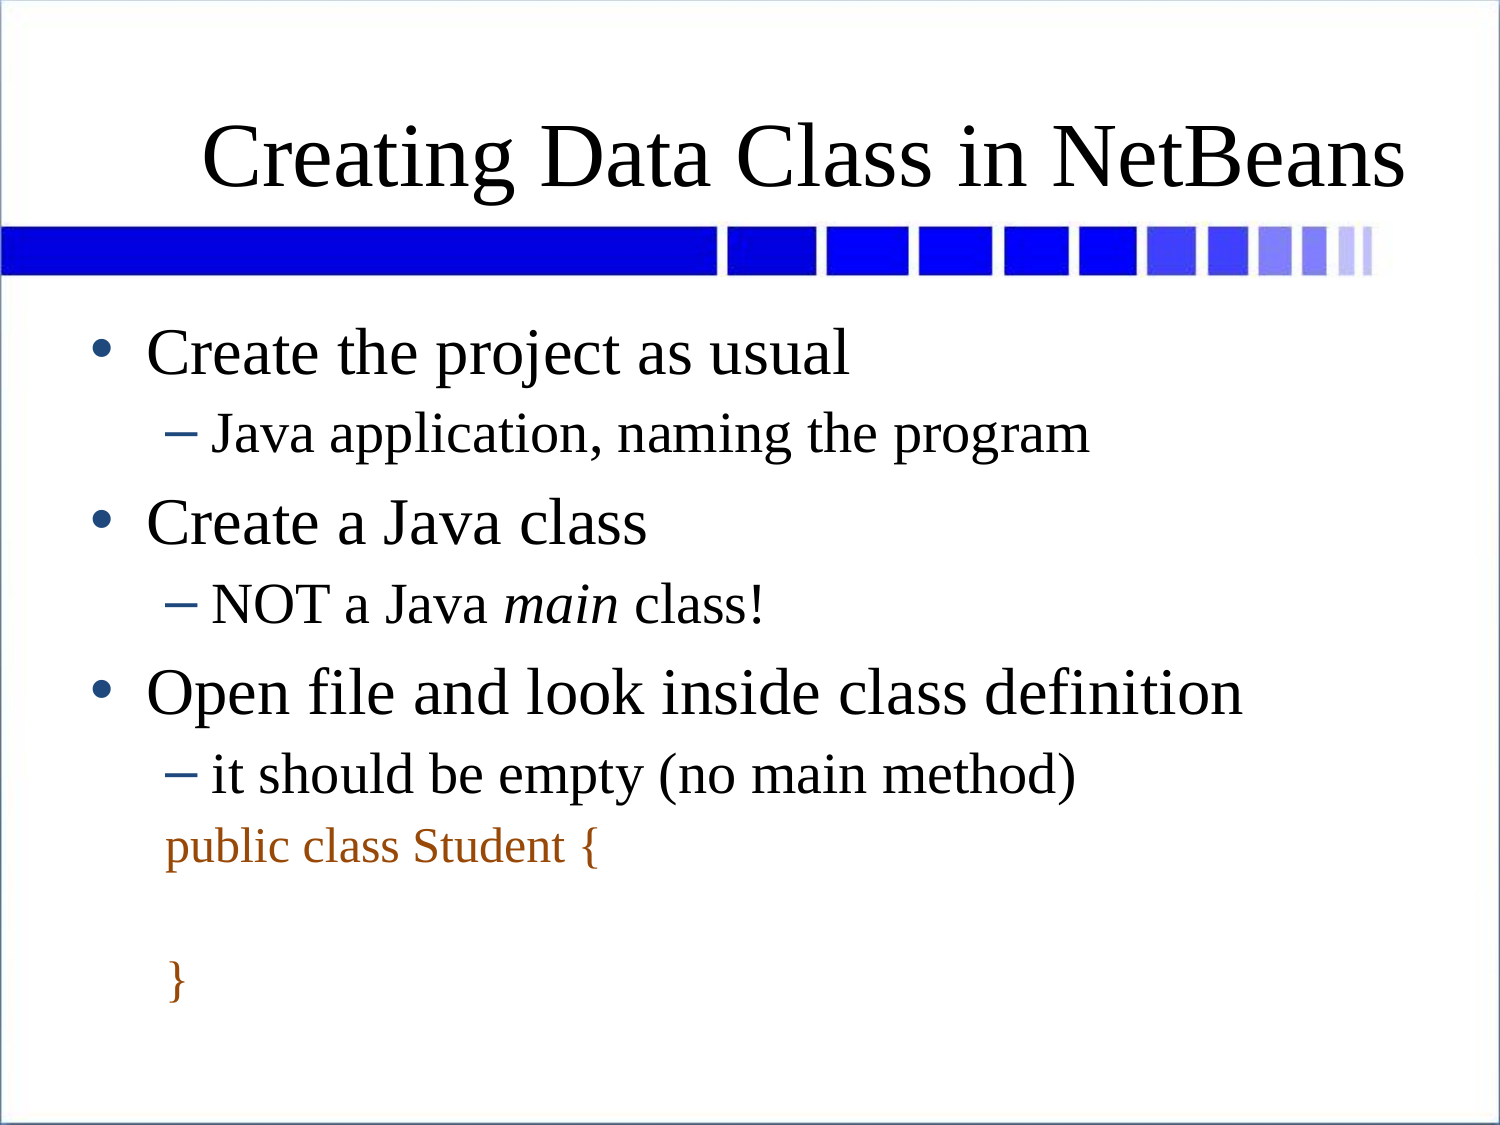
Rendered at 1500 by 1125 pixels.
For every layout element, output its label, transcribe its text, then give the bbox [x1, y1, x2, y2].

list Create the project as usual Java application, naming the program Create a Java class NOT a Java main class! Open file and look inside class definition it should be empty (no main method) public class Student { } [74, 299, 1426, 1063]
title Creating Data Class in NetBeans [74, 44, 1426, 213]
picture [0, 0, 1500, 1125]
